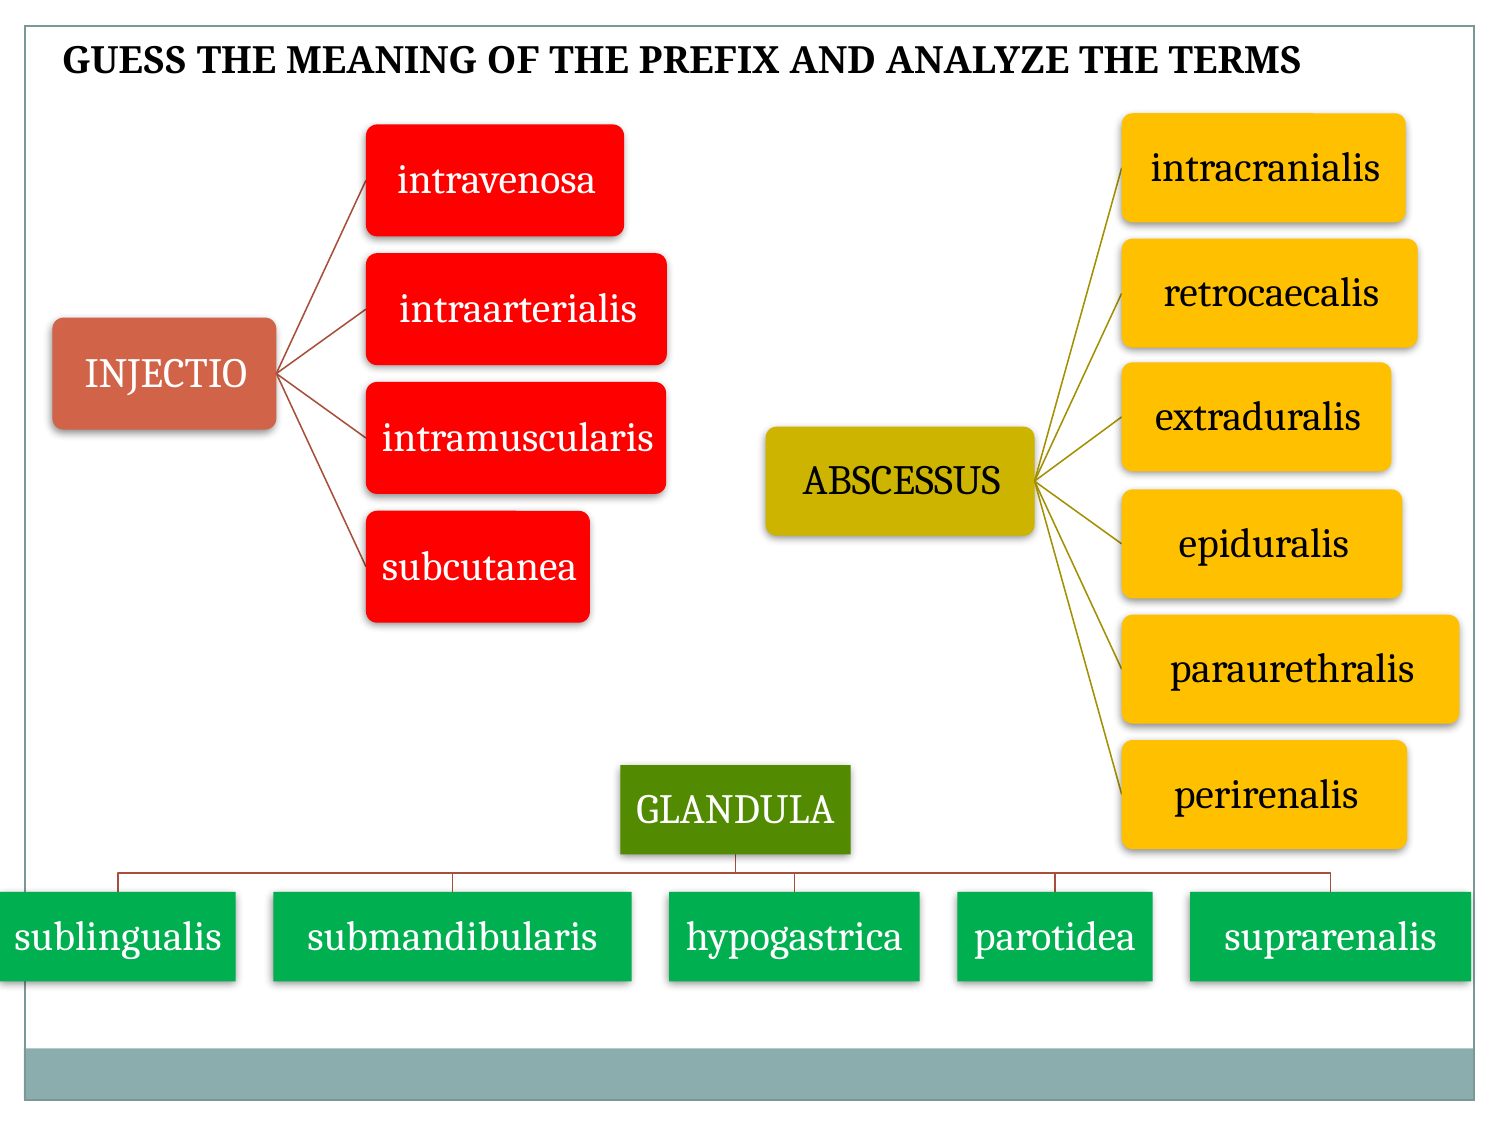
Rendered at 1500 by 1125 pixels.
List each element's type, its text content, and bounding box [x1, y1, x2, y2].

text_box GUESS THE MEANING OF THE PREFIX AND ANALYZE THE TERMS [47, 28, 1438, 89]
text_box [46, 123, 673, 618]
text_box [724, 112, 1500, 851]
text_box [0, 621, 1472, 1125]
